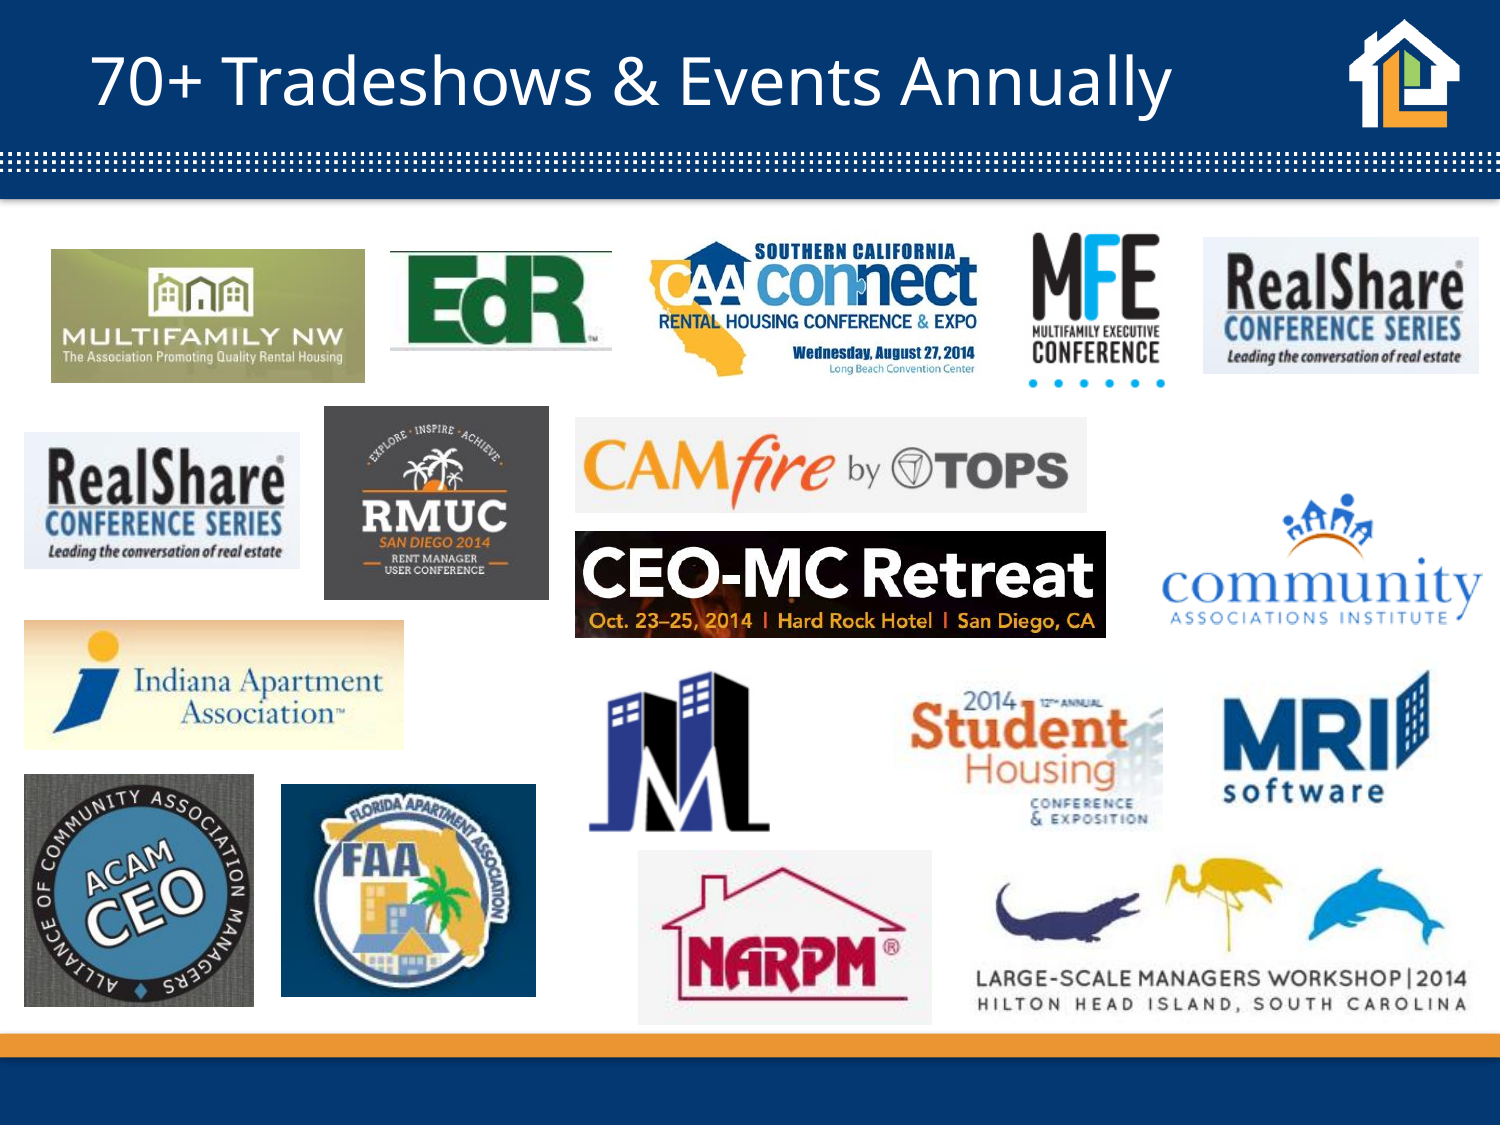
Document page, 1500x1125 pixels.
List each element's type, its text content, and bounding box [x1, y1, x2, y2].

picture [1162, 493, 1483, 626]
picture [390, 251, 612, 351]
picture [281, 784, 537, 998]
picture [0, 152, 1500, 172]
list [51, 249, 365, 384]
picture [1343, 10, 1466, 134]
title 70+ Tradeshows & Events Annually [75, 8, 1278, 150]
picture [642, 213, 1188, 404]
picture [574, 416, 1087, 513]
picture [1203, 237, 1479, 374]
picture [569, 668, 776, 841]
picture [637, 850, 932, 1026]
picture [24, 432, 301, 569]
picture [324, 405, 549, 601]
picture [893, 657, 1488, 1028]
picture [24, 620, 405, 751]
picture [574, 531, 1106, 638]
picture [24, 774, 254, 1007]
